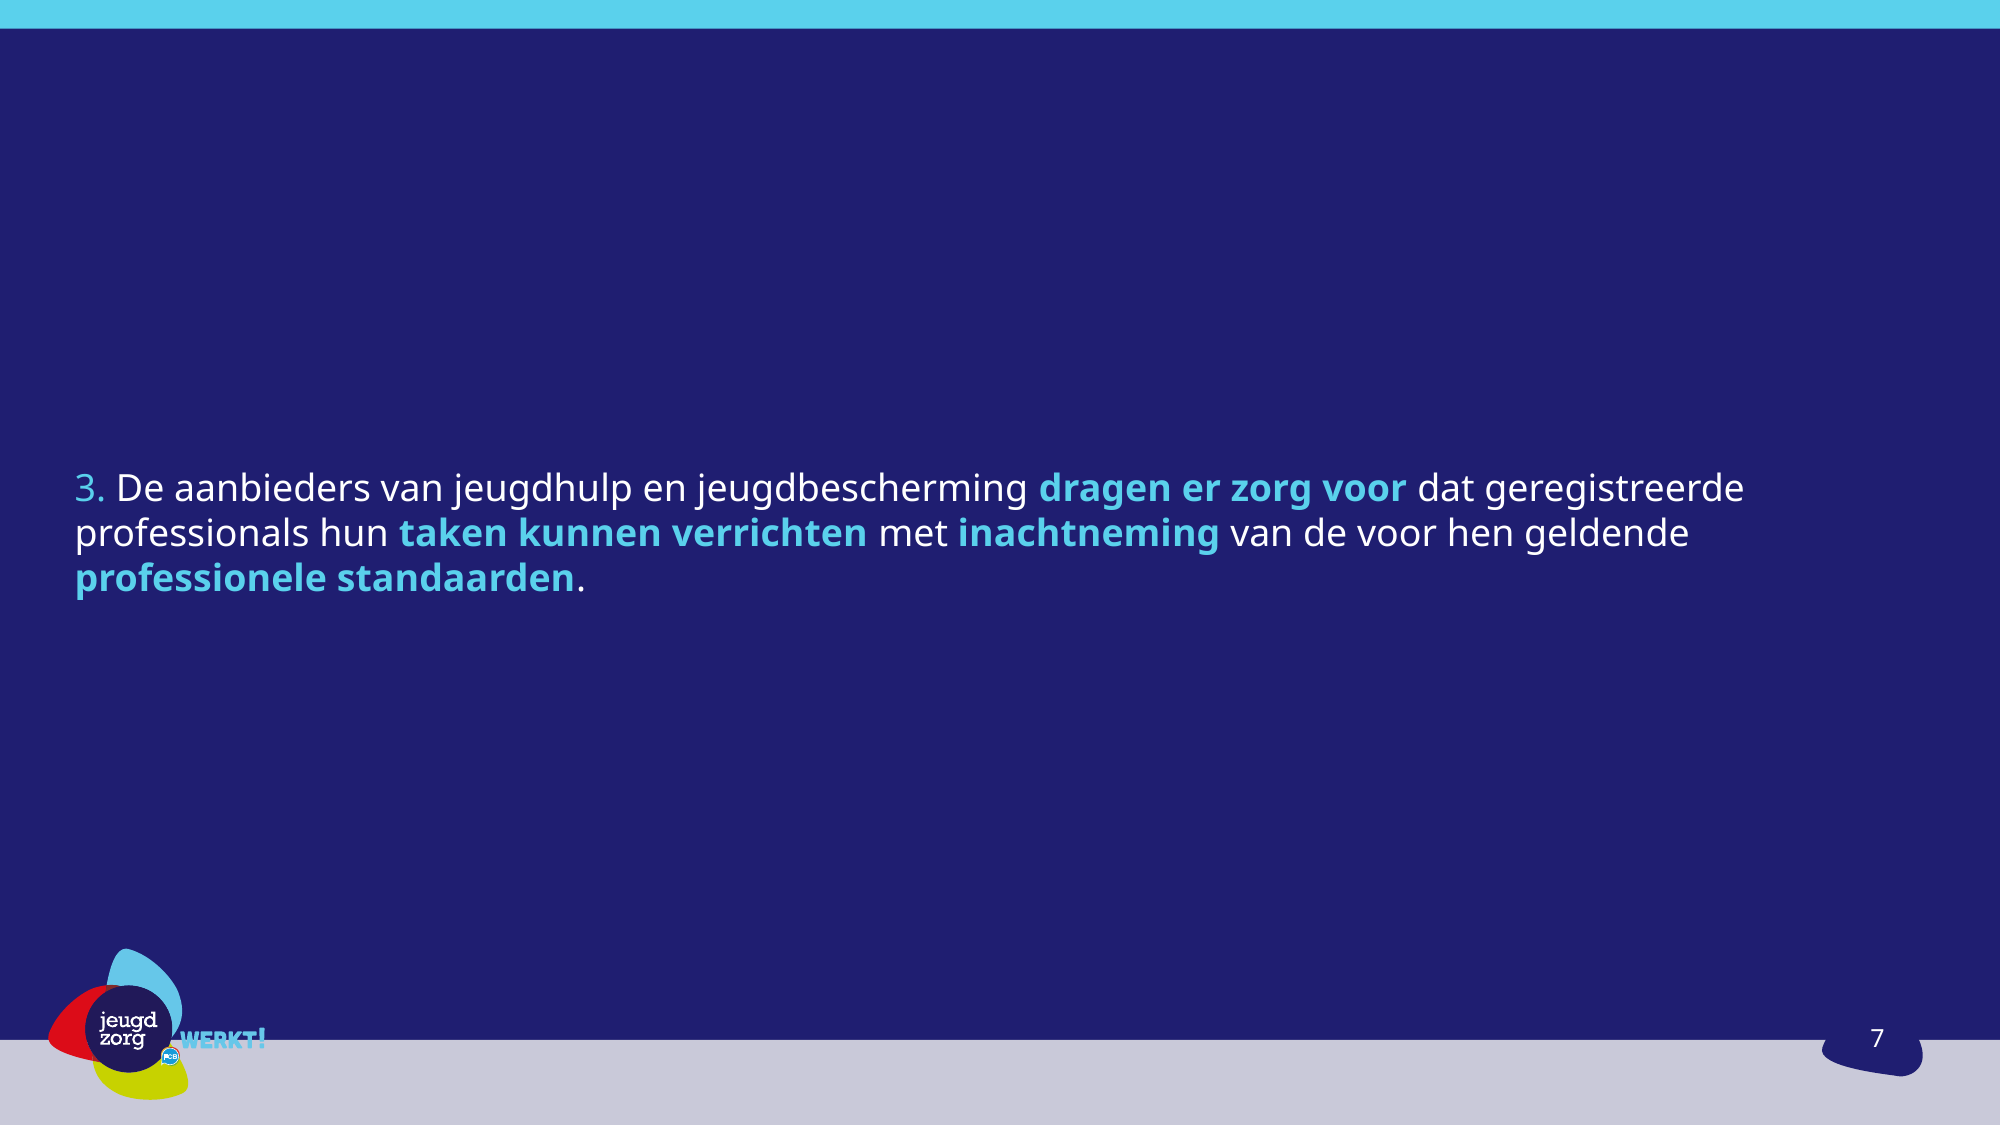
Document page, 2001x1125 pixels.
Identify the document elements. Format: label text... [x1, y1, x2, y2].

text_box 3. De aanbieders van jeugdhulp en jeugdbescherming dragen er zorg voor dat geregistreerde professionals hun taken kunnen verrichten met inachtneming van de voor hen geldende professionele standaarden. [59, 456, 1938, 607]
slide_number 7 [1841, 1008, 1914, 1071]
